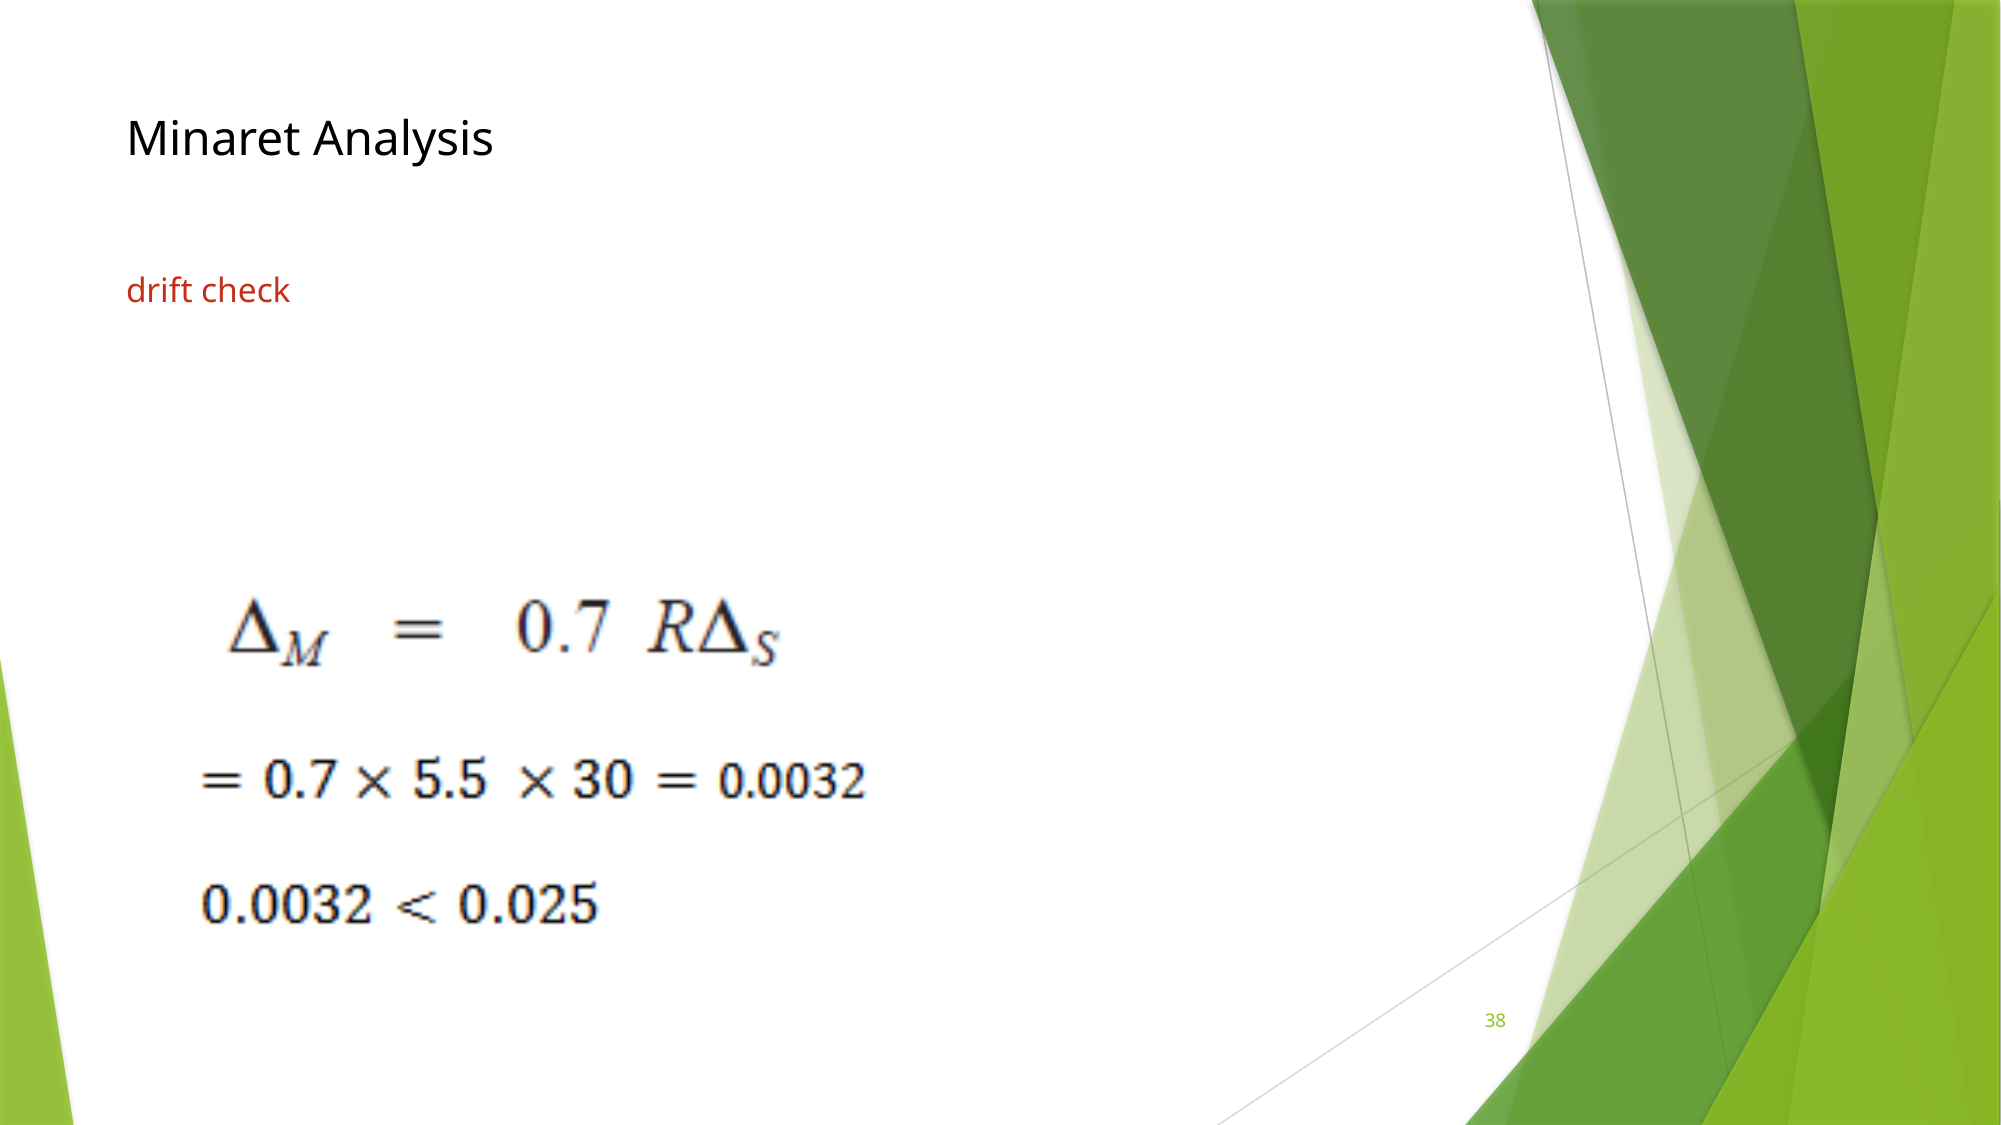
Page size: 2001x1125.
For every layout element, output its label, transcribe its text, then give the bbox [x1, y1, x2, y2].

title Minaret Analysis drift check [111, 99, 1522, 317]
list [134, 555, 952, 966]
slide_number 38 [1409, 991, 1522, 1051]
